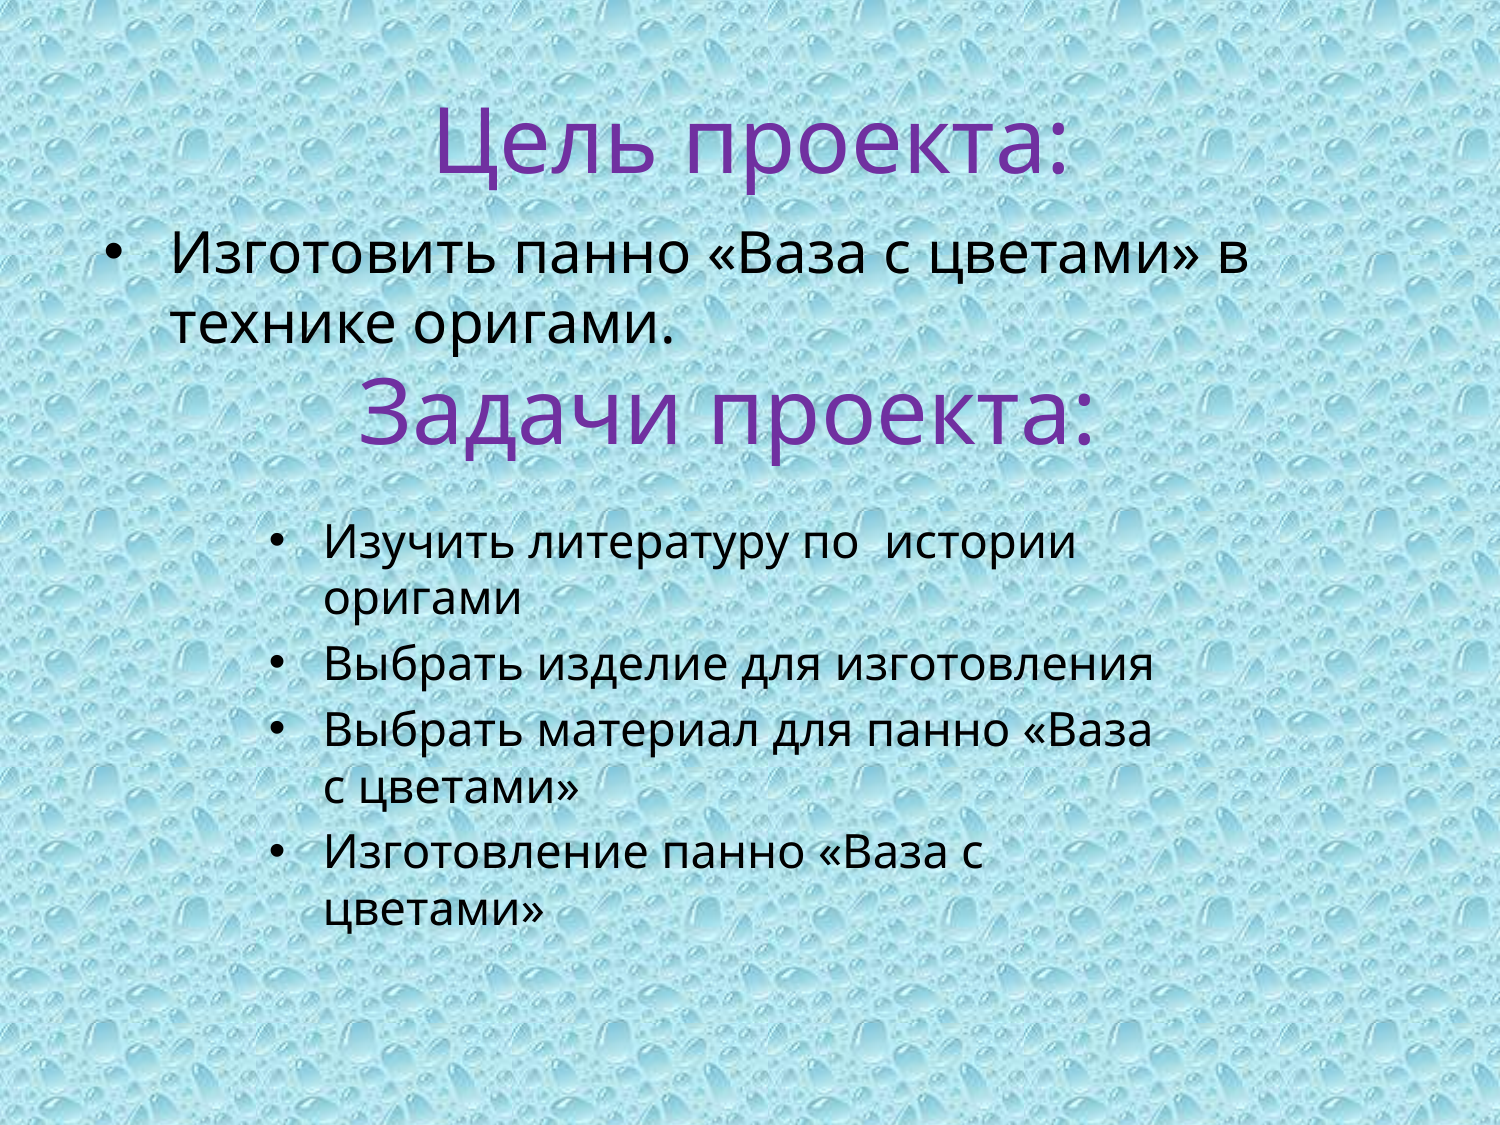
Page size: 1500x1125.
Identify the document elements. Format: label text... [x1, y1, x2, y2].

list Изучить литературу по истории оригами Выбрать изделие для изготовления Выбрать материал для панно «Ваза с цветами» Изготовление панно «Ваза с цветами» [253, 503, 1188, 953]
text_box Задачи проекта: [53, 314, 1403, 502]
picture [0, 0, 1500, 1125]
title Цель проекта: [76, 42, 1427, 231]
list Изготовить панно «Ваза с цветами» в технике оригами. [88, 208, 1307, 314]
